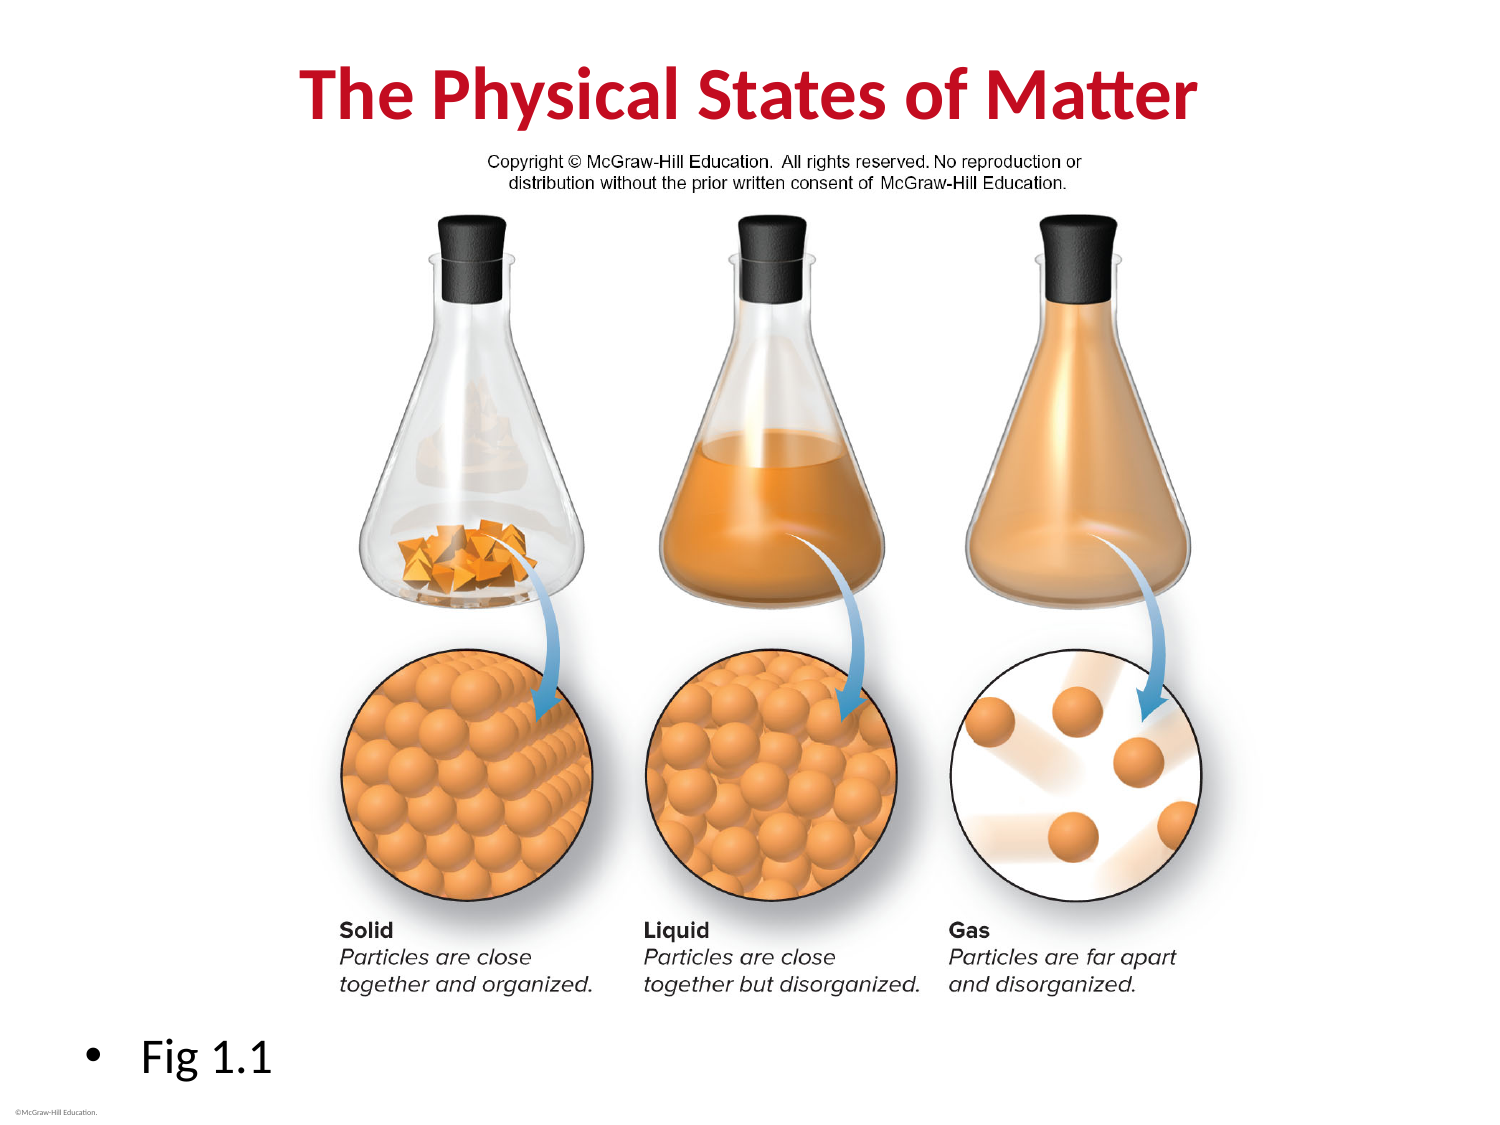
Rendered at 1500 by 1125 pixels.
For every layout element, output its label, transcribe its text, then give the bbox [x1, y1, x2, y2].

list Fig 1.1 [69, 1016, 1425, 1072]
title The Physical States of Matter [0, 37, 1500, 138]
picture [307, 153, 1263, 997]
